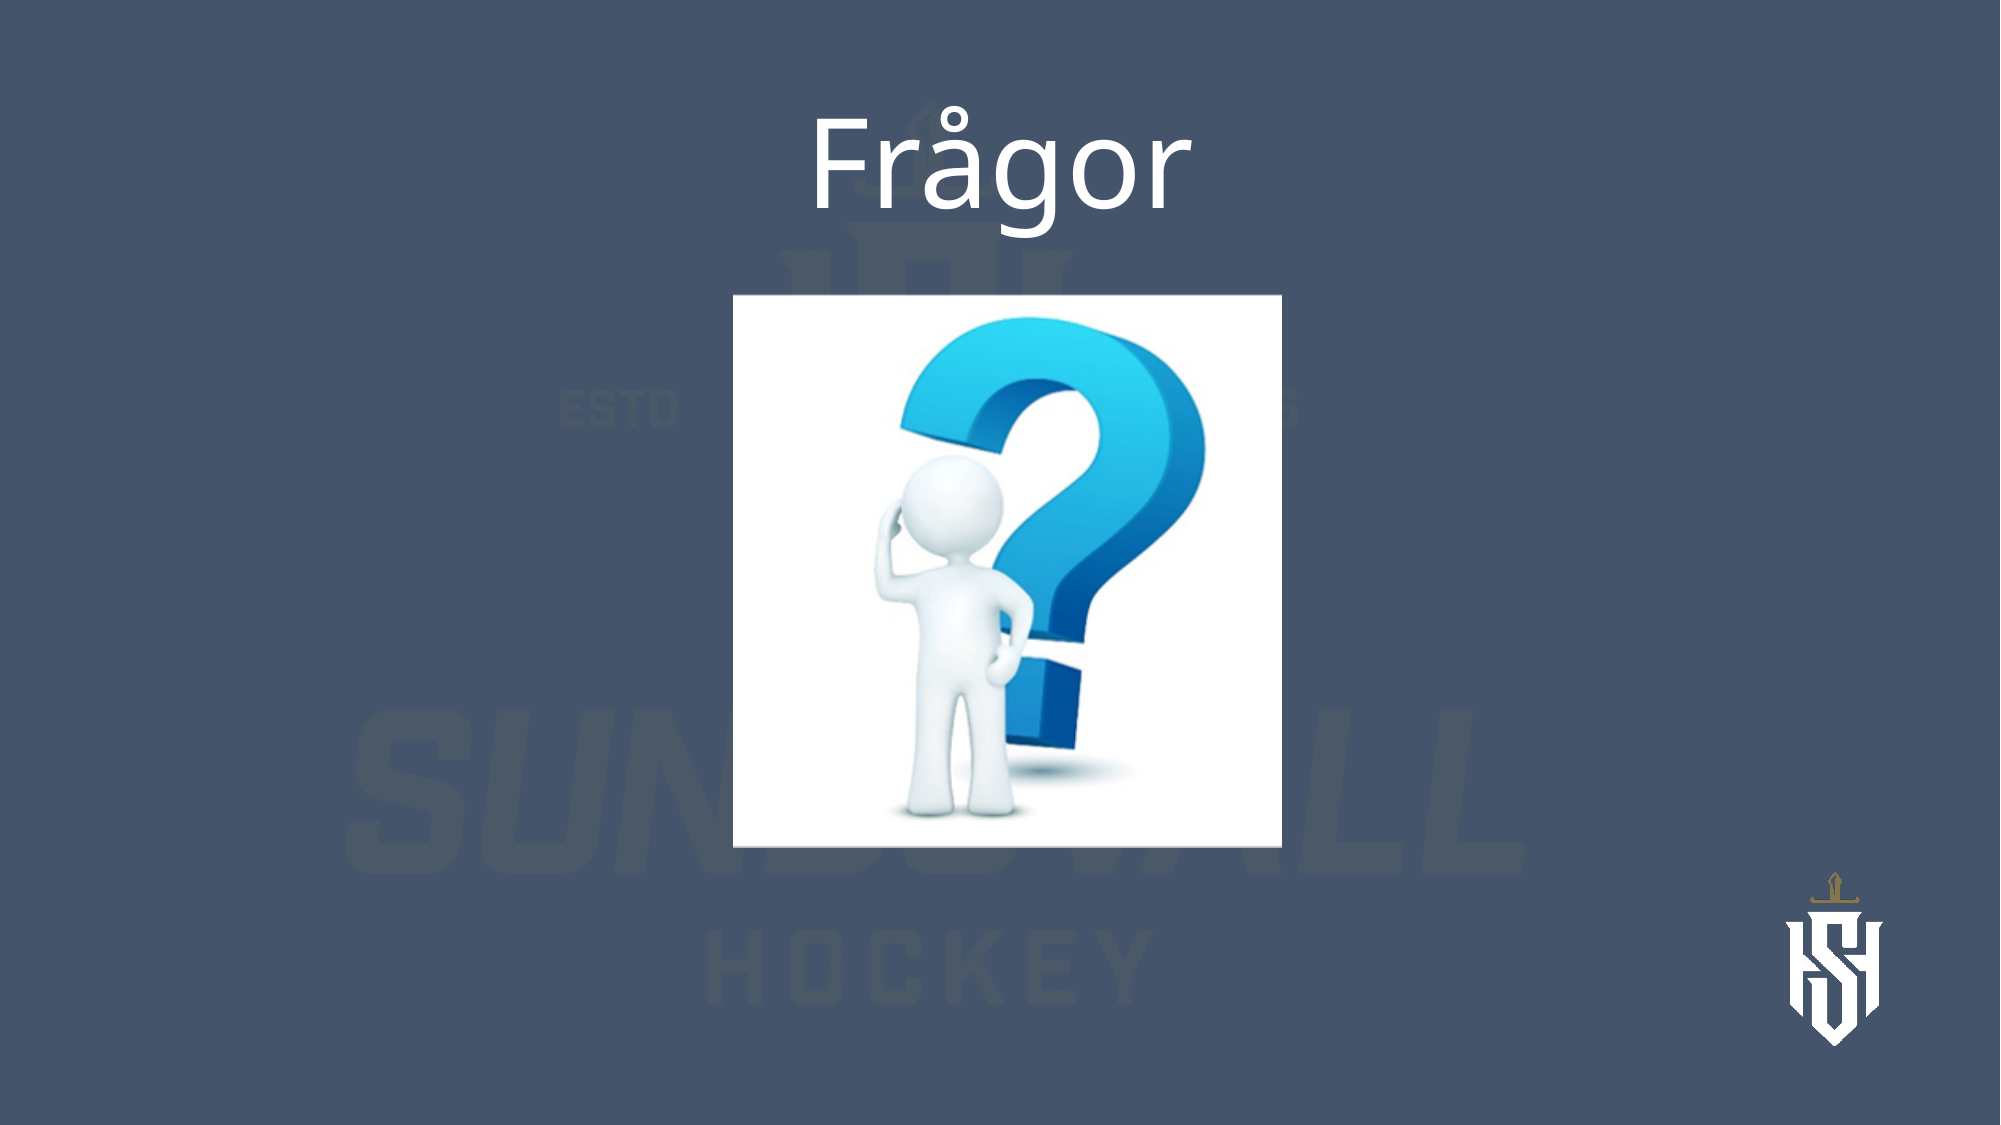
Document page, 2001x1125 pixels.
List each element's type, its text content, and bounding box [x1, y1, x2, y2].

title Frågor [137, 59, 1863, 278]
picture [49, 0, 1971, 1125]
